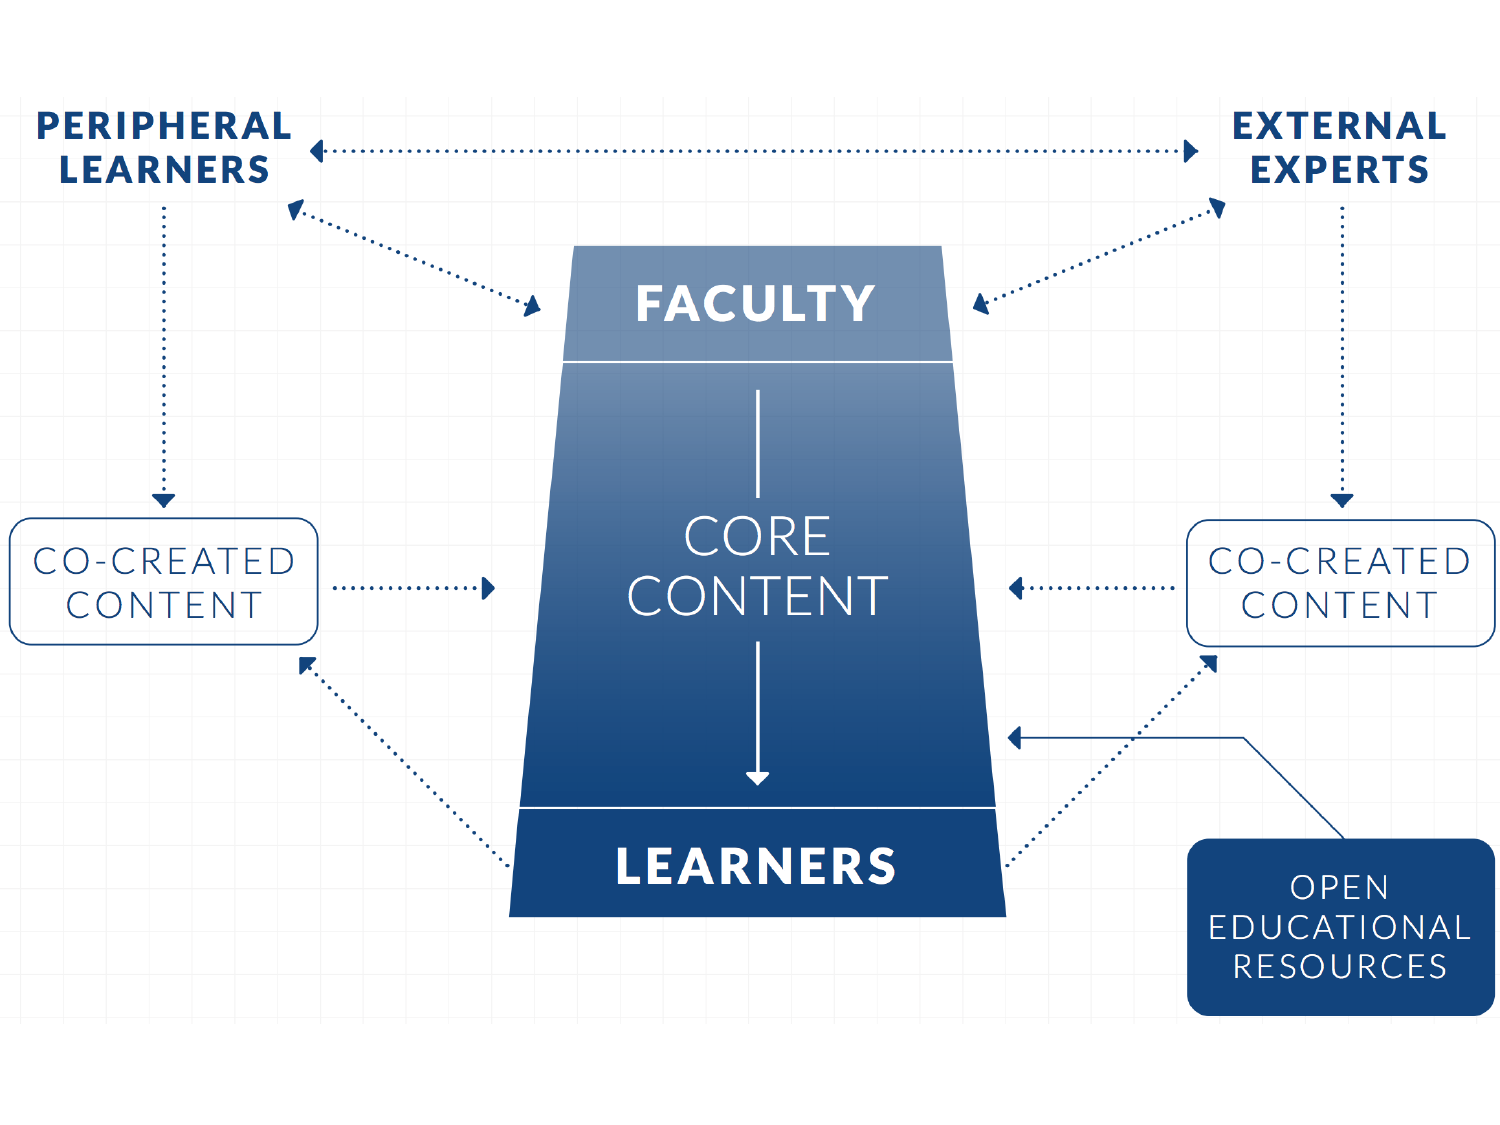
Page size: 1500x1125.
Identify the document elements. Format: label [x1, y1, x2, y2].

picture [0, 97, 1500, 1024]
